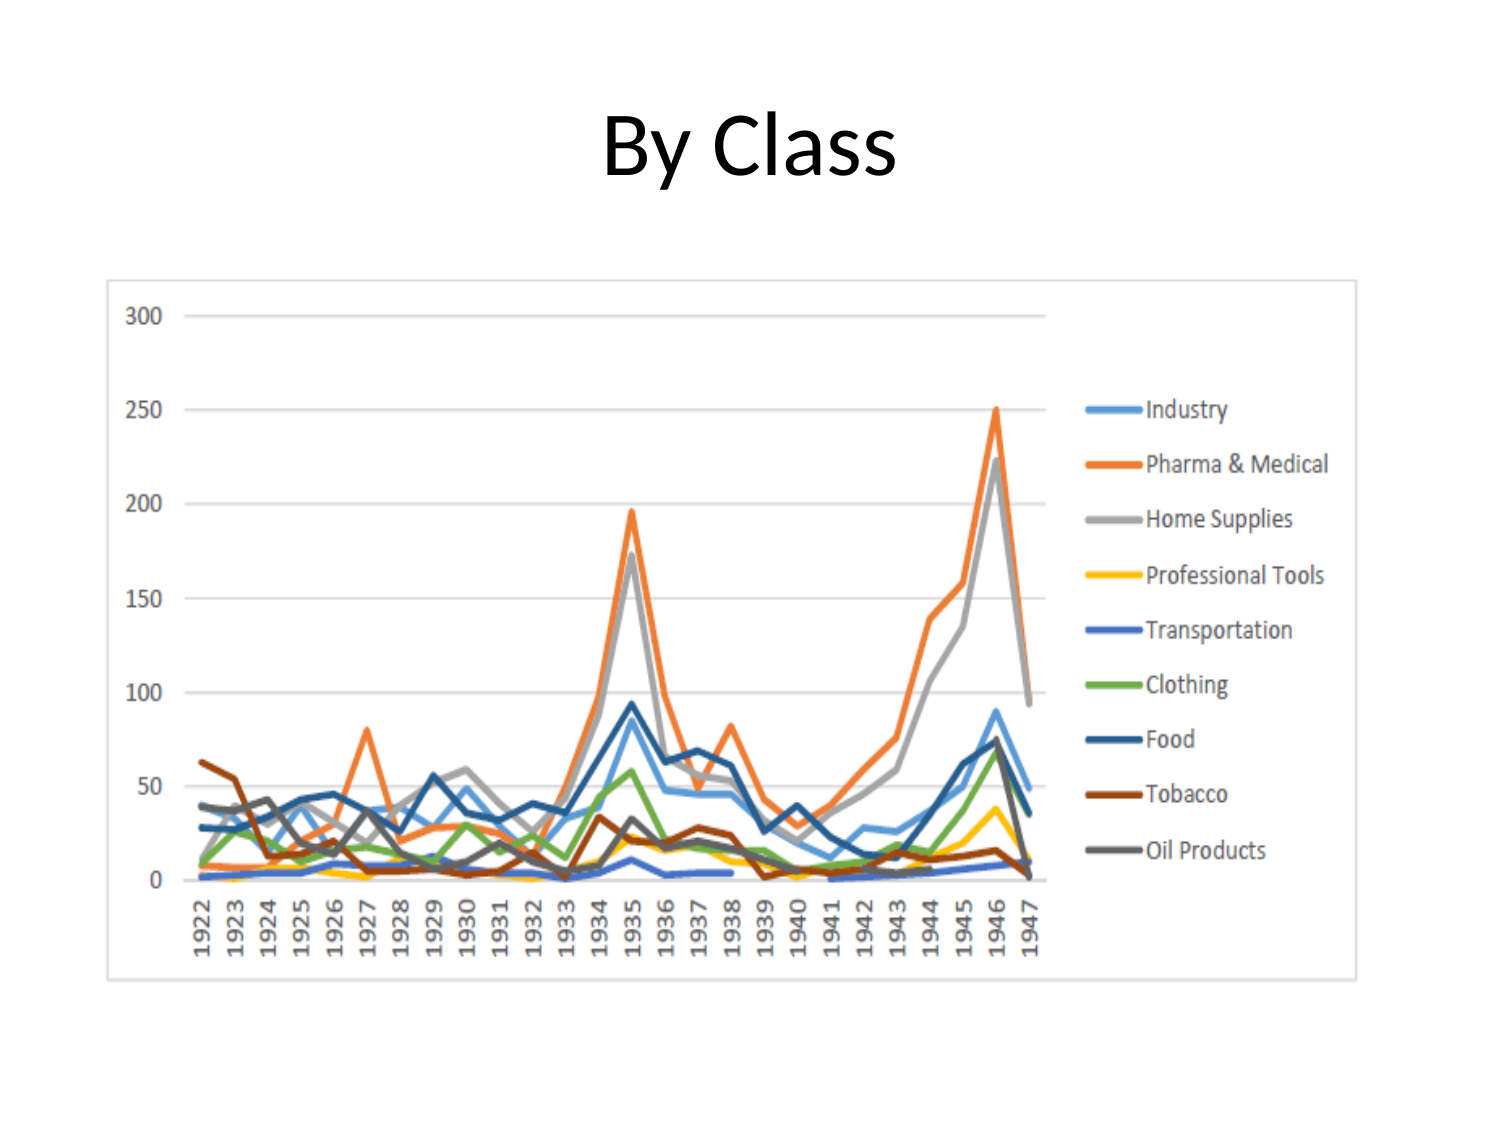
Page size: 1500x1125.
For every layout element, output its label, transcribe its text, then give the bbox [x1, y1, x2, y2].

title By Class [75, 45, 1425, 233]
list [88, 243, 1386, 1001]
